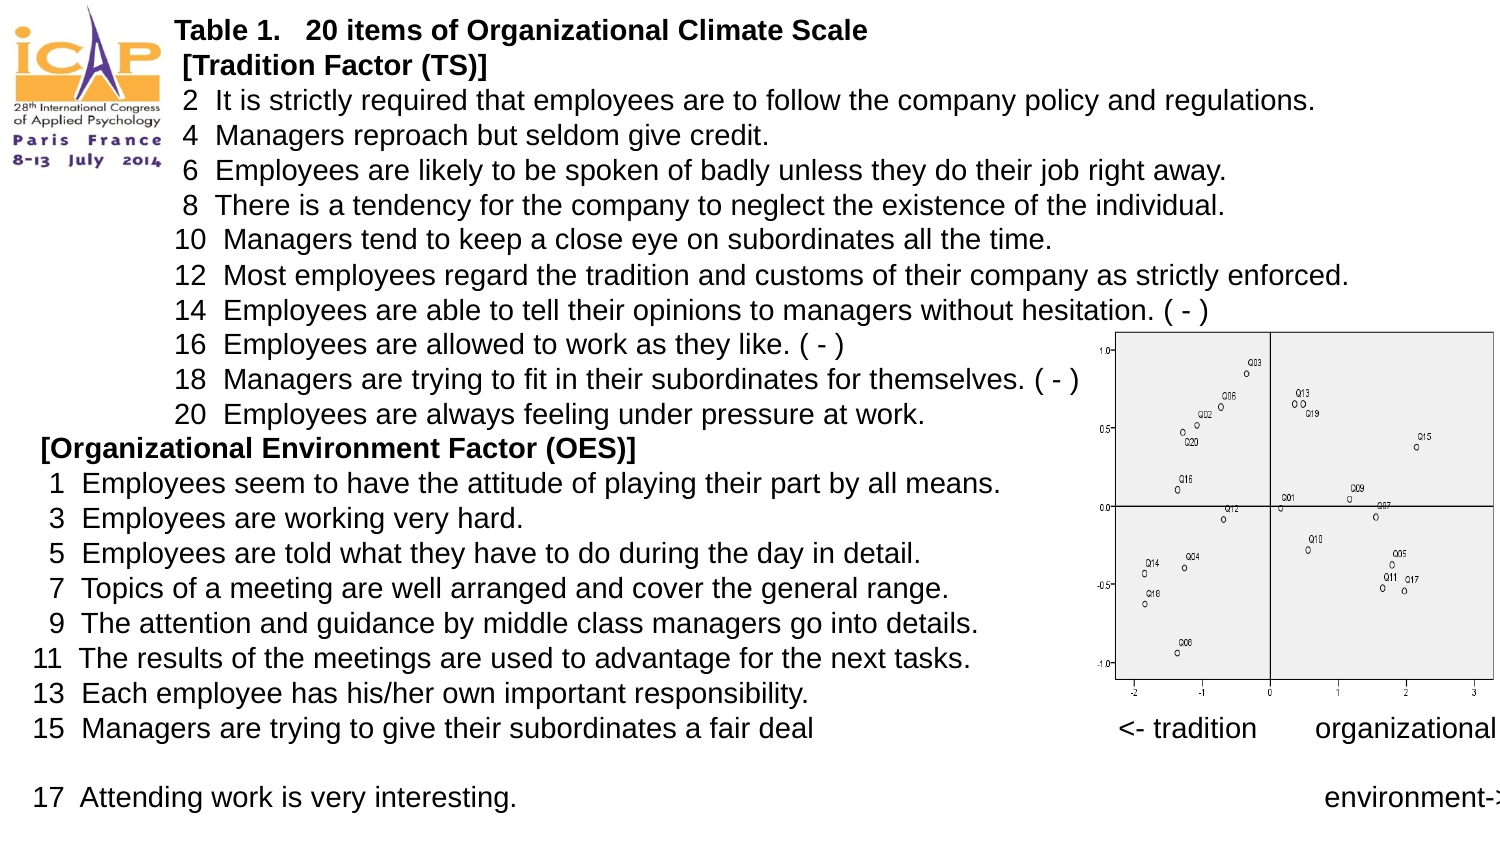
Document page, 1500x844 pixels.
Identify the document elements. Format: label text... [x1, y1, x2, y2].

text_box [Organizational Environment Factor (OES)] 1 Employees seem to have the attitude of playing their part by all means. 3 Employees are working very hard. 5 Employees are told what they have to do during the day in detail. 7 Topics of a meeting are well arranged and cover the general range. 9 The attention and guidance by middle class managers go into details. 11 The results of the meetings are used to advantage for the next tasks. 13 Each employee has his/her own important responsibility. 15 Managers are trying to give their subordinates a fair deal <- tradition organizational 17 Attending work is very interesting. environment-> 19 There are few people to be willing to work voluntarily in the company. ( - ) Fig 1. Item similarity ( MDS) [17, 421, 1500, 844]
text_box Table 1. 20 items of Organizational Climate Scale [Tradition Factor (TS)] 2 It is strictly required that employees are to follow the company policy and regulations. 4 Managers reproach but seldom give credit. 6 Employees are likely to be spoken of badly unless they do their job right away. 8 There is a tendency for the company to neglect the existence of the individual. 10 Managers tend to keep a close eye on subordinates all the time. 12 Most employees regard the tradition and customs of their company as strictly enforced. 14 Employees are able to tell their opinions to managers without hesitation. ( - ) 16 Employees are allowed to work as they like. ( - ) 18 Managers are trying to fit in their subordinates for themselves. ( - ) 20 Employees are always feeling under pressure at work. [159, 3, 1500, 421]
picture [1095, 327, 1500, 703]
picture [0, 0, 180, 175]
